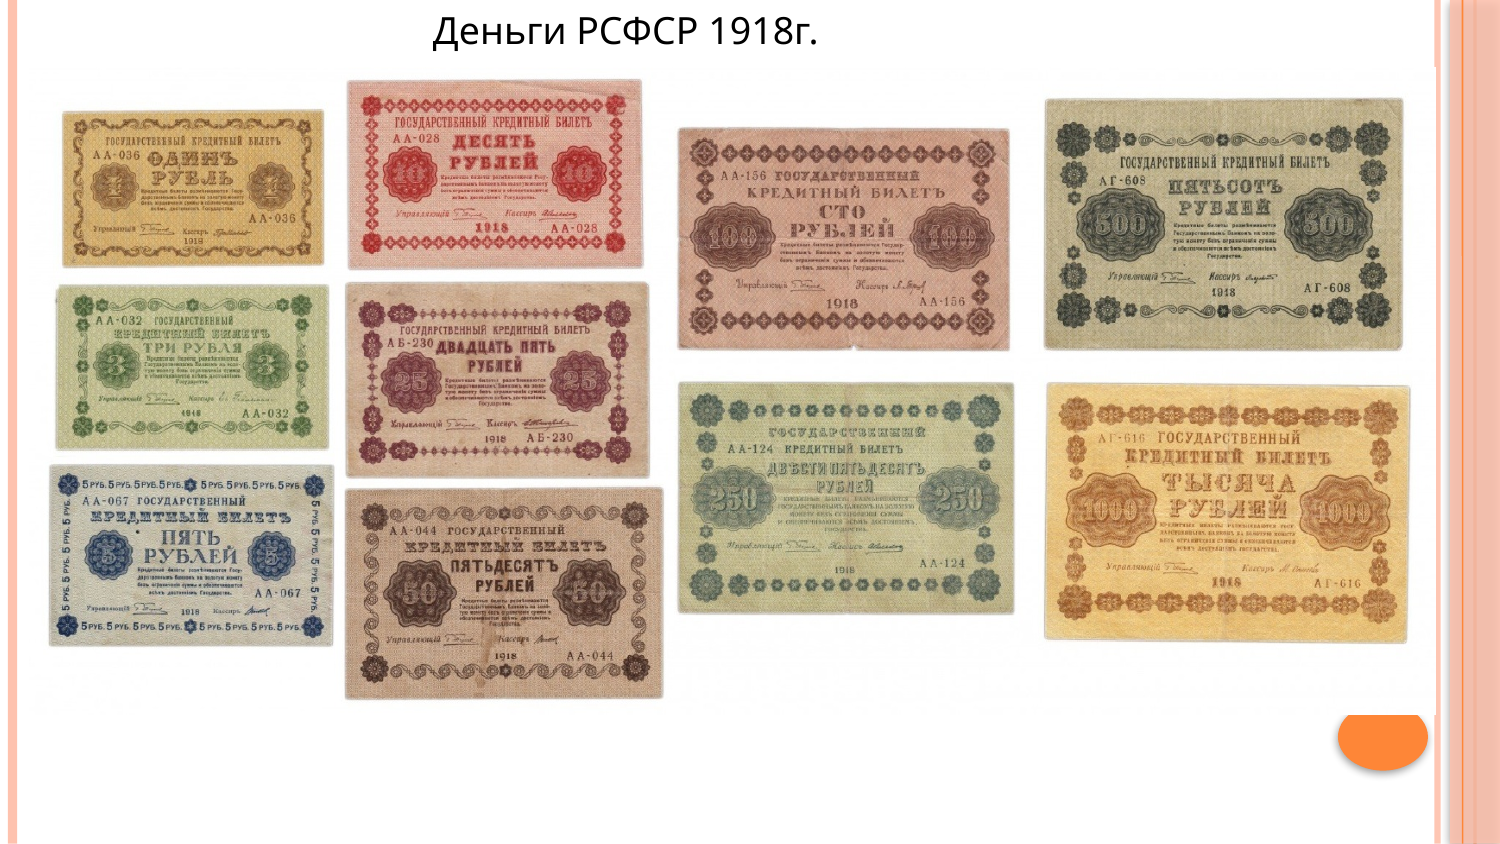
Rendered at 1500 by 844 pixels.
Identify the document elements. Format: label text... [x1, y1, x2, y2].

picture [28, 66, 1436, 715]
text_box Деньги РСФСР 1918г. [218, 0, 1034, 60]
